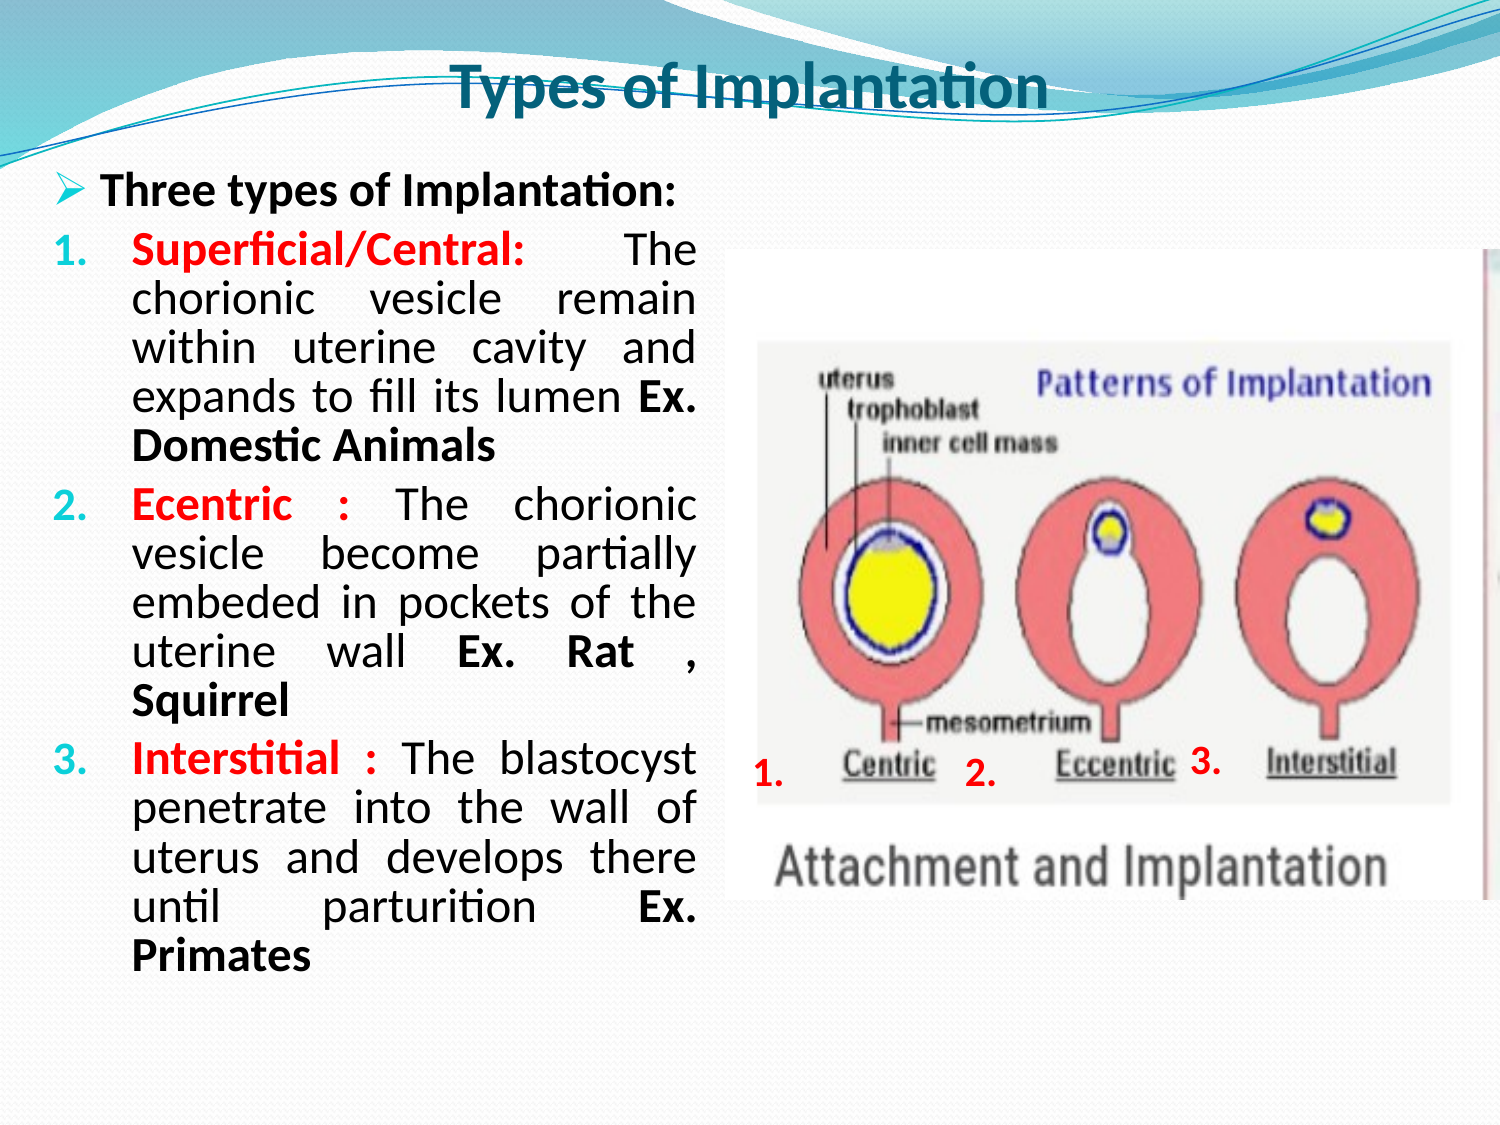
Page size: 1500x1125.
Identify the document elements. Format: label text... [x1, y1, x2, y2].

list Three types of Implantation: Superficial/Central: The chorionic vesicle remain within uterine cavity and expands to fill its lumen Ex. Domestic Animals Ecentric : The chorionic vesicle become partially embeded in pockets of the uterine wall Ex. Rat , Squirrel Interstitial : The blastocyst penetrate into the wall of uterus and develops there until parturition Ex. Primates [37, 162, 713, 1063]
title Types of Implantation [75, 50, 1425, 125]
picture [724, 249, 1500, 901]
